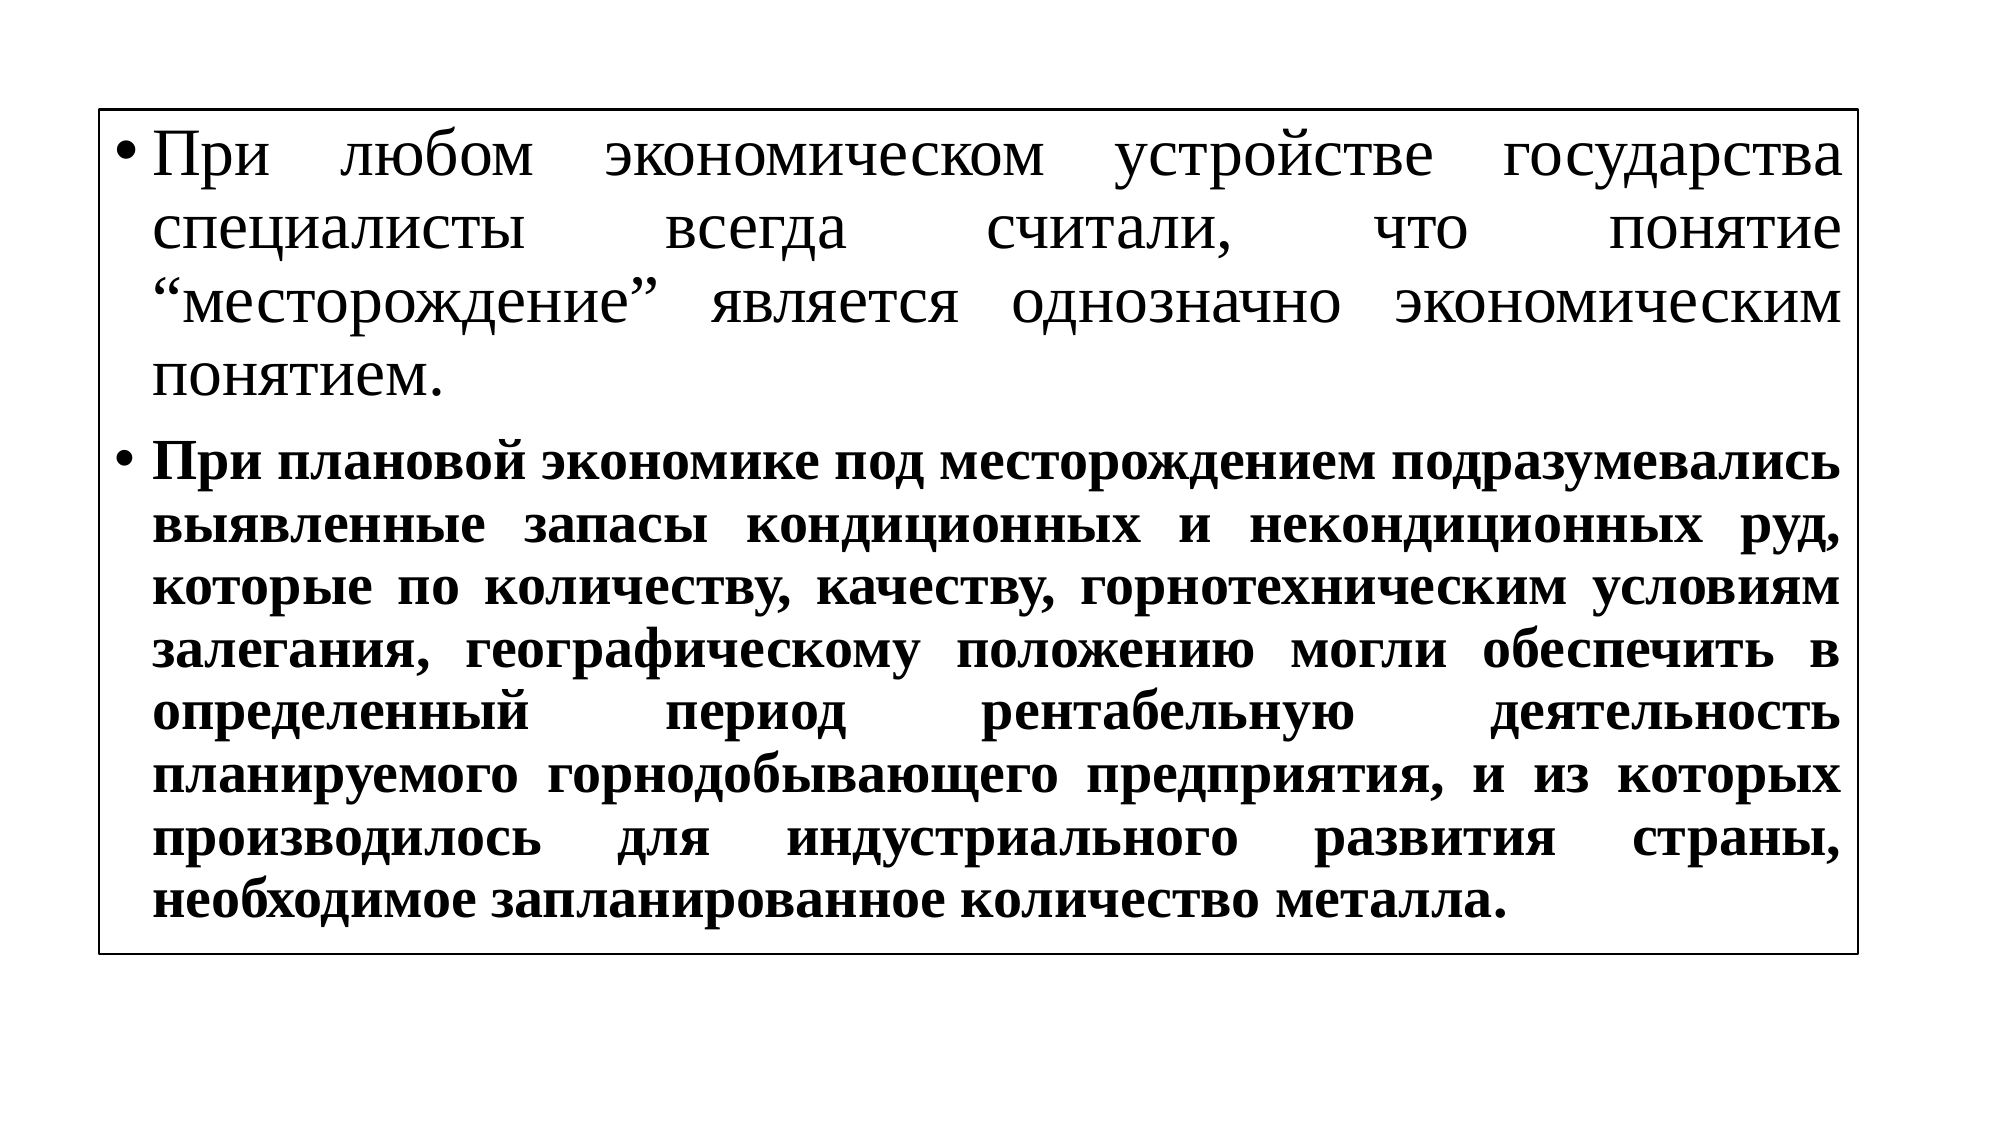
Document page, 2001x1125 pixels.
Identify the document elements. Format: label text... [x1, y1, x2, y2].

list При любом экономическом устройстве государства специалисты всегда считали, что понятие “месторождение” является однозначно экономическим понятием. При плановой экономике под месторождением подразумевались выявленные запасы кондиционных и некондиционных руд, которые по количеству, качеству, горнотехническим условиям залегания, географическому положению могли обеспечить в определенный период рентабельную деятельность планируемого горнодобывающего предприятия, и из которых производилось для индустриального развития страны, необходимое запланированное количество металла. [99, 109, 1859, 954]
